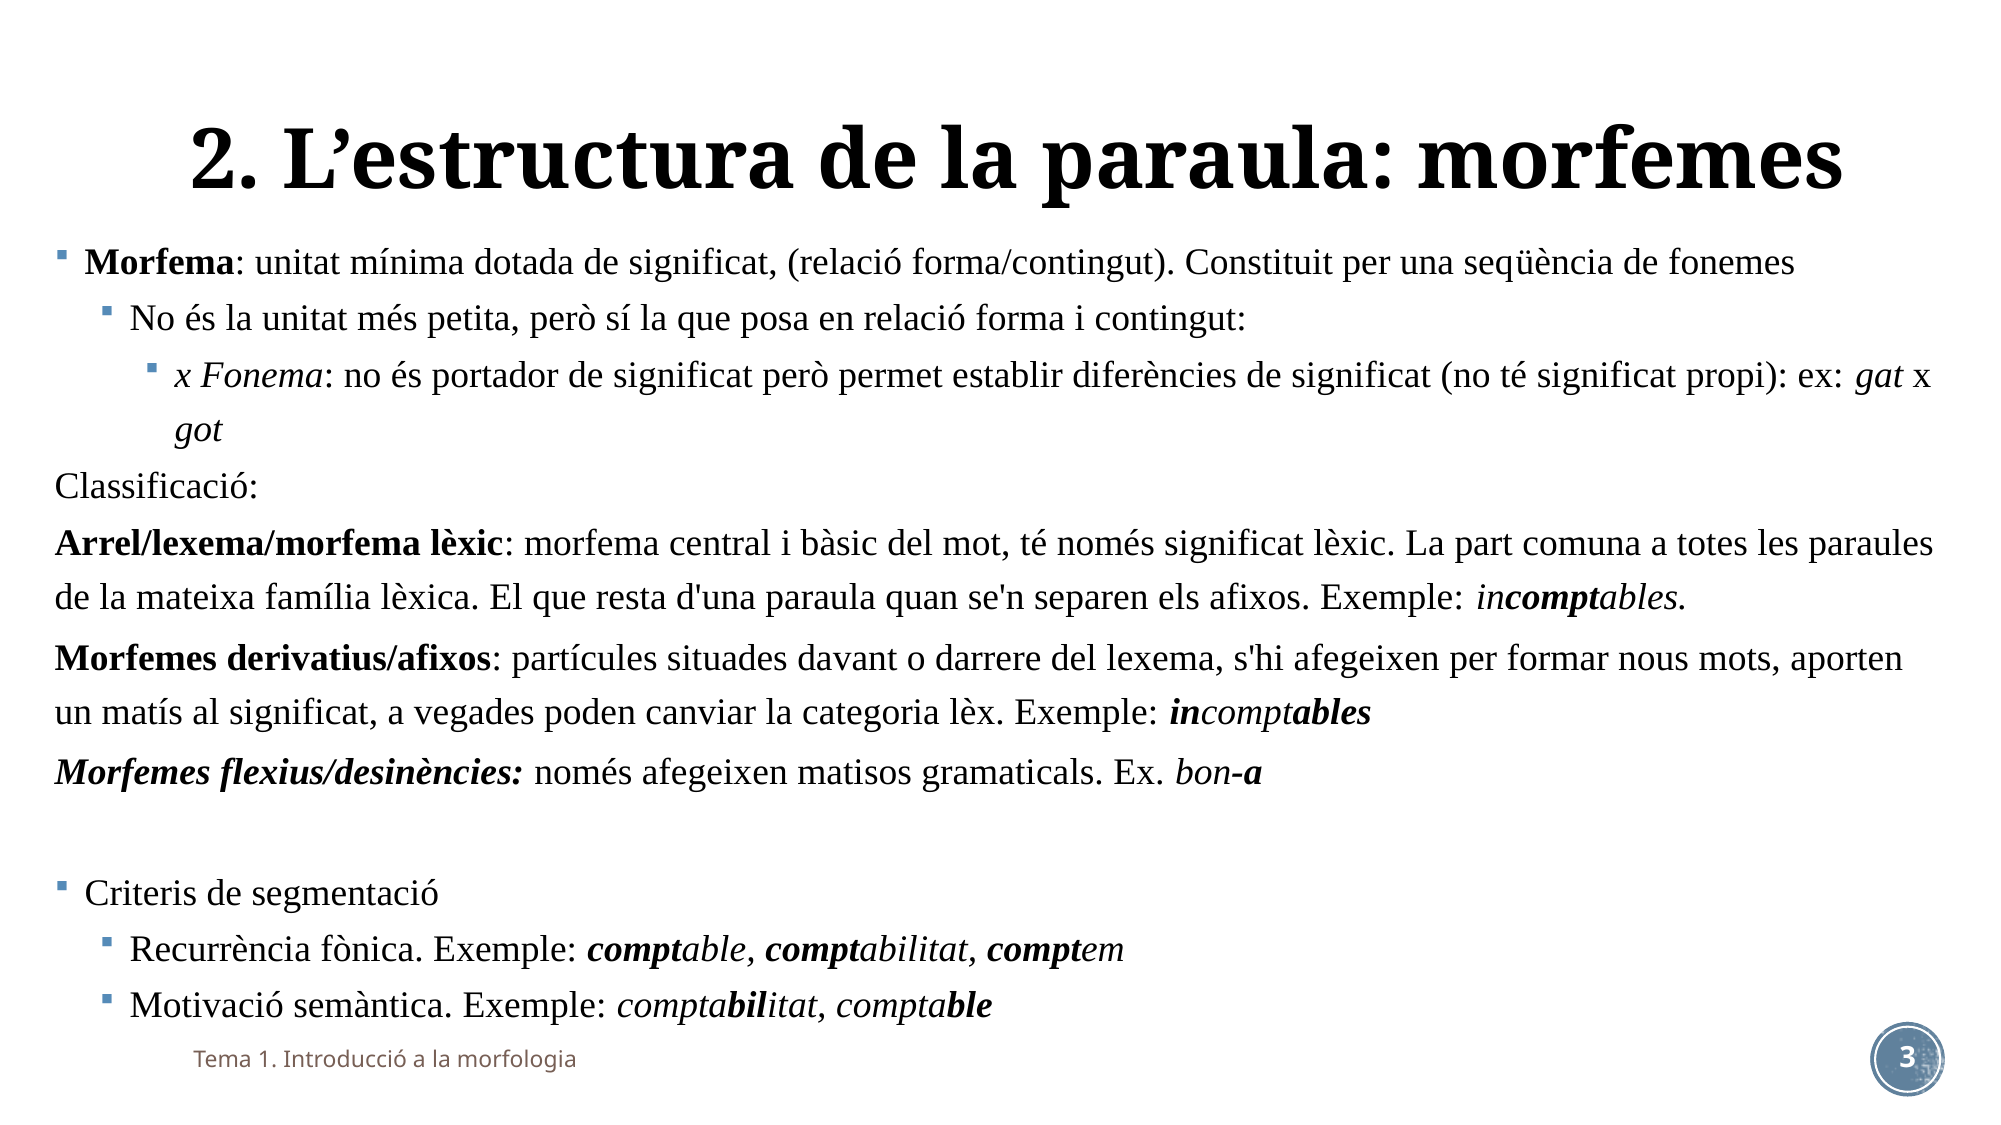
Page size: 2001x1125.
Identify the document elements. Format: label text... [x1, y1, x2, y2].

text_box 3 [1855, 1028, 1961, 1089]
text_box Tema 1. Introducció a la morfologia [178, 1028, 1217, 1089]
text_box 2. L’estructura de la paraula: morfemes [175, 79, 1922, 220]
text_box Morfema: unitat mínima dotada de significat, (relació forma/contingut). Constituit per una seqüència de fonemes No és la unitat més petita, però sí la que posa en relació forma i contingut: x Fonema: no és portador de significat però permet establir diferències de significat (no té significat propi): ex: gat x got Classificació: Arrel/lexema/morfema lèxic: morfema central i bàsic del mot, té només significat lèxic. La part comuna a totes les paraules de la mateixa família lèxica. El que resta d'una paraula quan se'n separen els afixos. Exemple: incomptables. Morfemes derivatius/afixos: partícules situades davant o darrere del lexema, s'hi afegeixen per formar nous mots, aporten un matís al significat, a vegades poden canviar la categoria lèx. Exemple: incomptables Morfemes flexius/desinències: només afegeixen matisos gramaticals. Ex. bon-a Criteris de segmentació Recurrència fònica. Exemple: comptable, comptabilitat, comptem Motivació semàntica. Exemple: comptabilitat, comptable [39, 220, 1961, 1046]
picture [1885, 1089, 1931, 1097]
